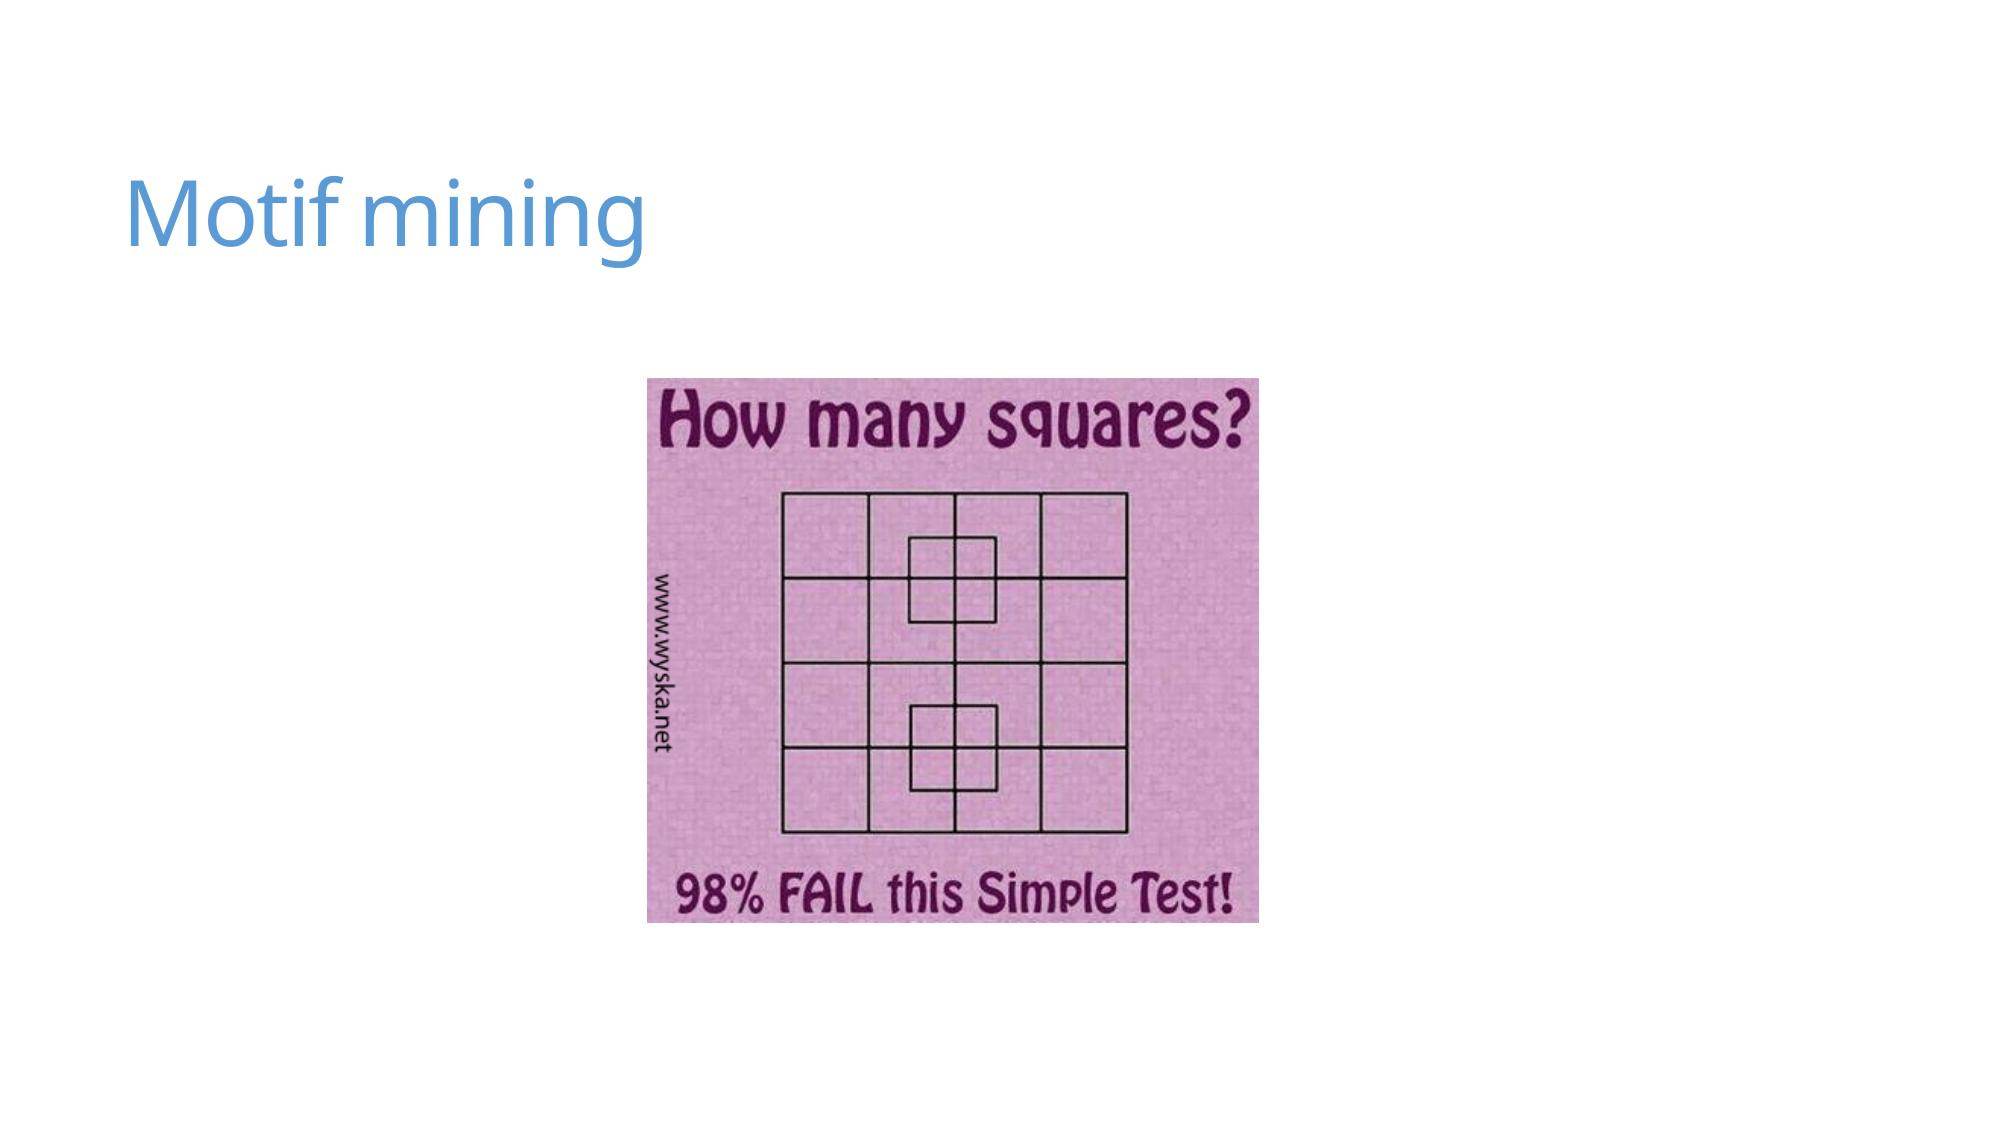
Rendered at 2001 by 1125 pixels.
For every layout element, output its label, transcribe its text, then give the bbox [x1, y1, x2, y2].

title Motif mining [107, 81, 1875, 354]
picture [646, 378, 1259, 924]
